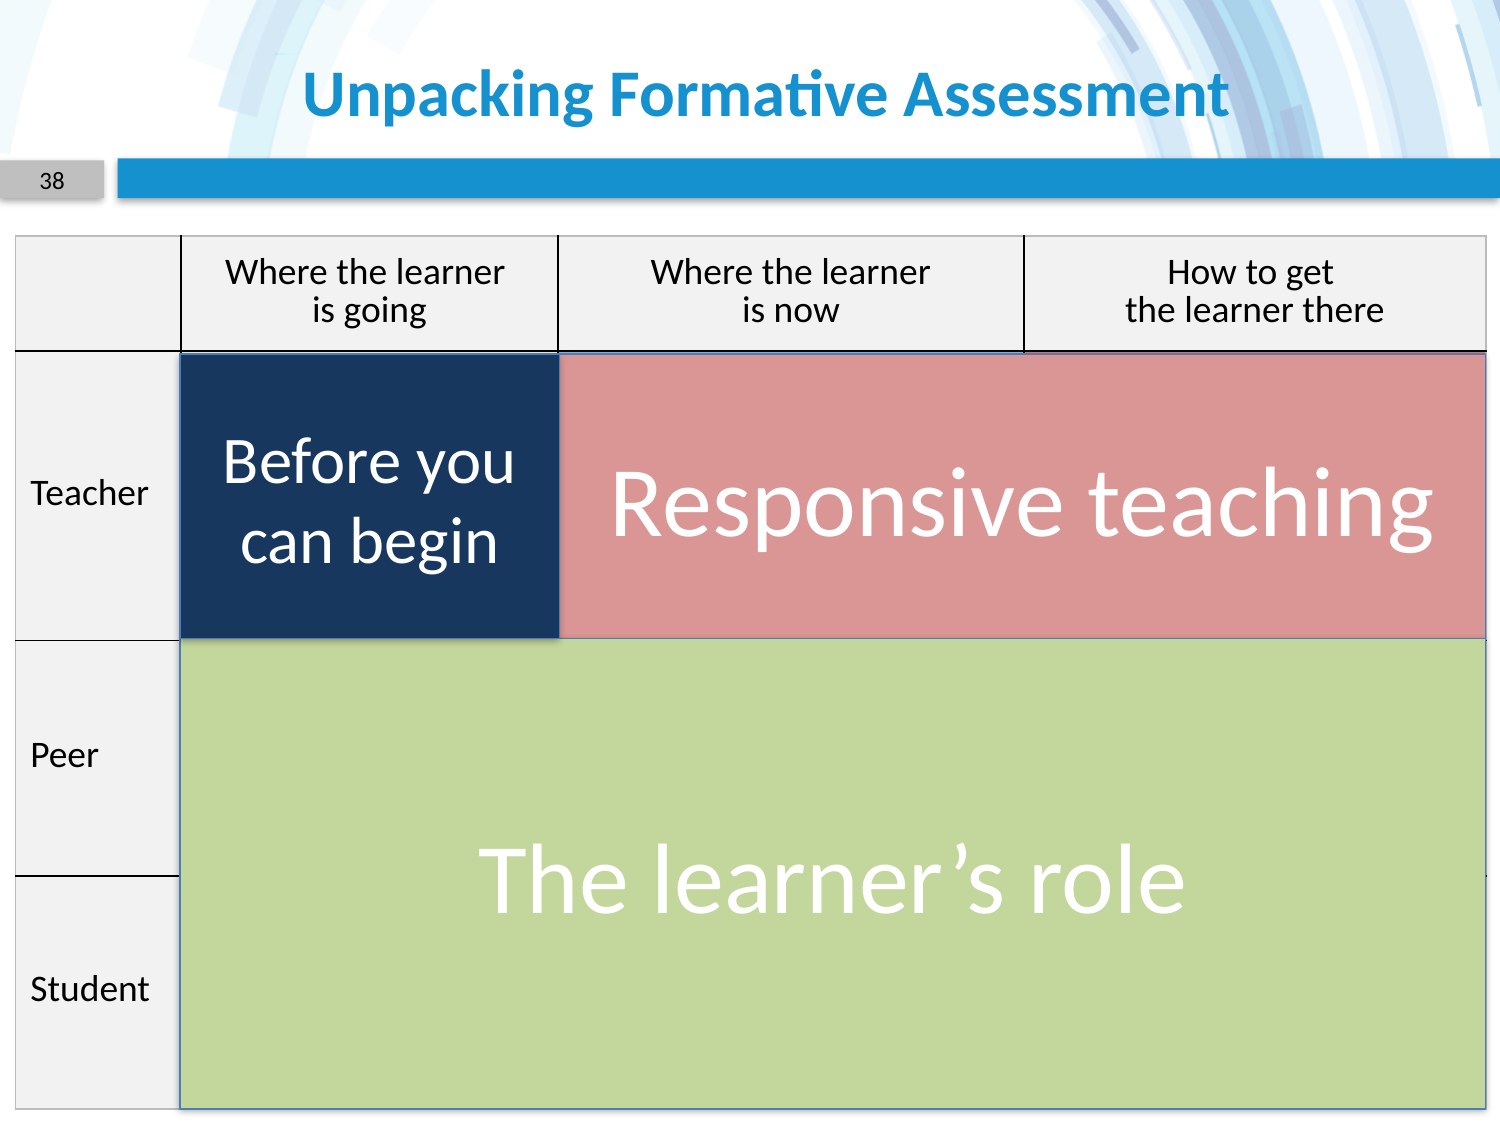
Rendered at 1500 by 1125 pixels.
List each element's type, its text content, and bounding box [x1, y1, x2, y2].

table_cell Student [16, 877, 174, 1108]
table_header Where the learner is going [182, 237, 557, 350]
table_header Where the learner is now [559, 237, 1023, 350]
table_cell Peer [16, 641, 174, 875]
table_cell Teacher [16, 352, 180, 640]
title Unpacking Formative Assessment [117, 38, 1418, 141]
picture [0, 0, 1500, 159]
text_box Responsive teaching [560, 353, 1486, 637]
slide_number 38 [0, 160, 105, 199]
text_box Before you can begin [179, 353, 560, 639]
table_header How to get the learner there [1025, 237, 1485, 350]
text_box The learner’s role [179, 638, 1486, 1110]
table_header [16, 237, 180, 350]
